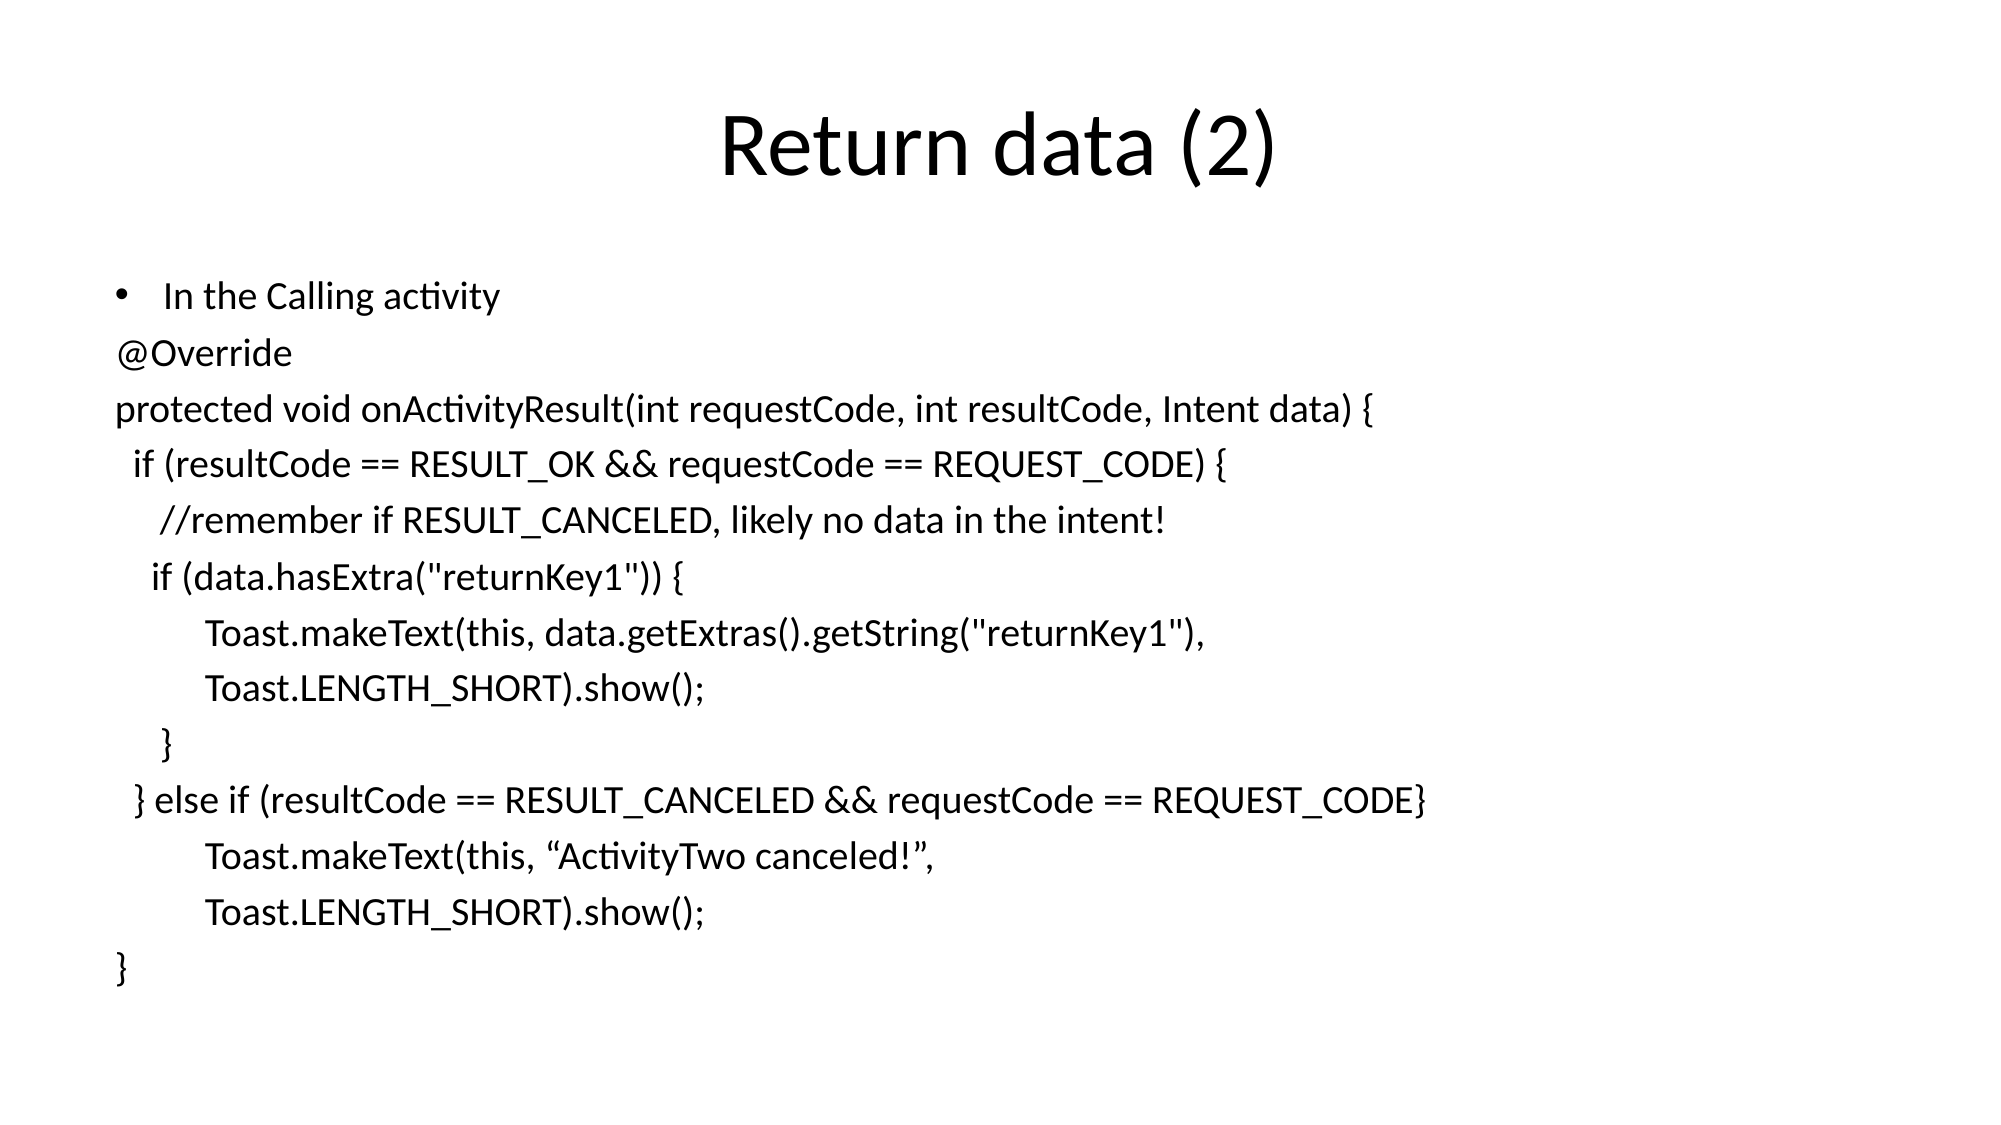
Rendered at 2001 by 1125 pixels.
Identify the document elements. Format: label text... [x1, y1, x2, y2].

list In the Calling activity @Override protected void onActivityResult(int requestCode, int resultCode, Intent data) { if (resultCode == RESULT_OK && requestCode == REQUEST_CODE) { //remember if RESULT_CANCELED, likely no data in the intent! if (data.hasExtra("returnKey1")) { Toast.makeText(this, data.getExtras().getString("returnKey1"), Toast.LENGTH_SHORT).show(); } } else if (resultCode == RESULT_CANCELED && requestCode == REQUEST_CODE} Toast.makeText(this, “ActivityTwo canceled!”, Toast.LENGTH_SHORT).show(); } [99, 262, 1900, 1005]
title Return data (2) [99, 45, 1900, 233]
